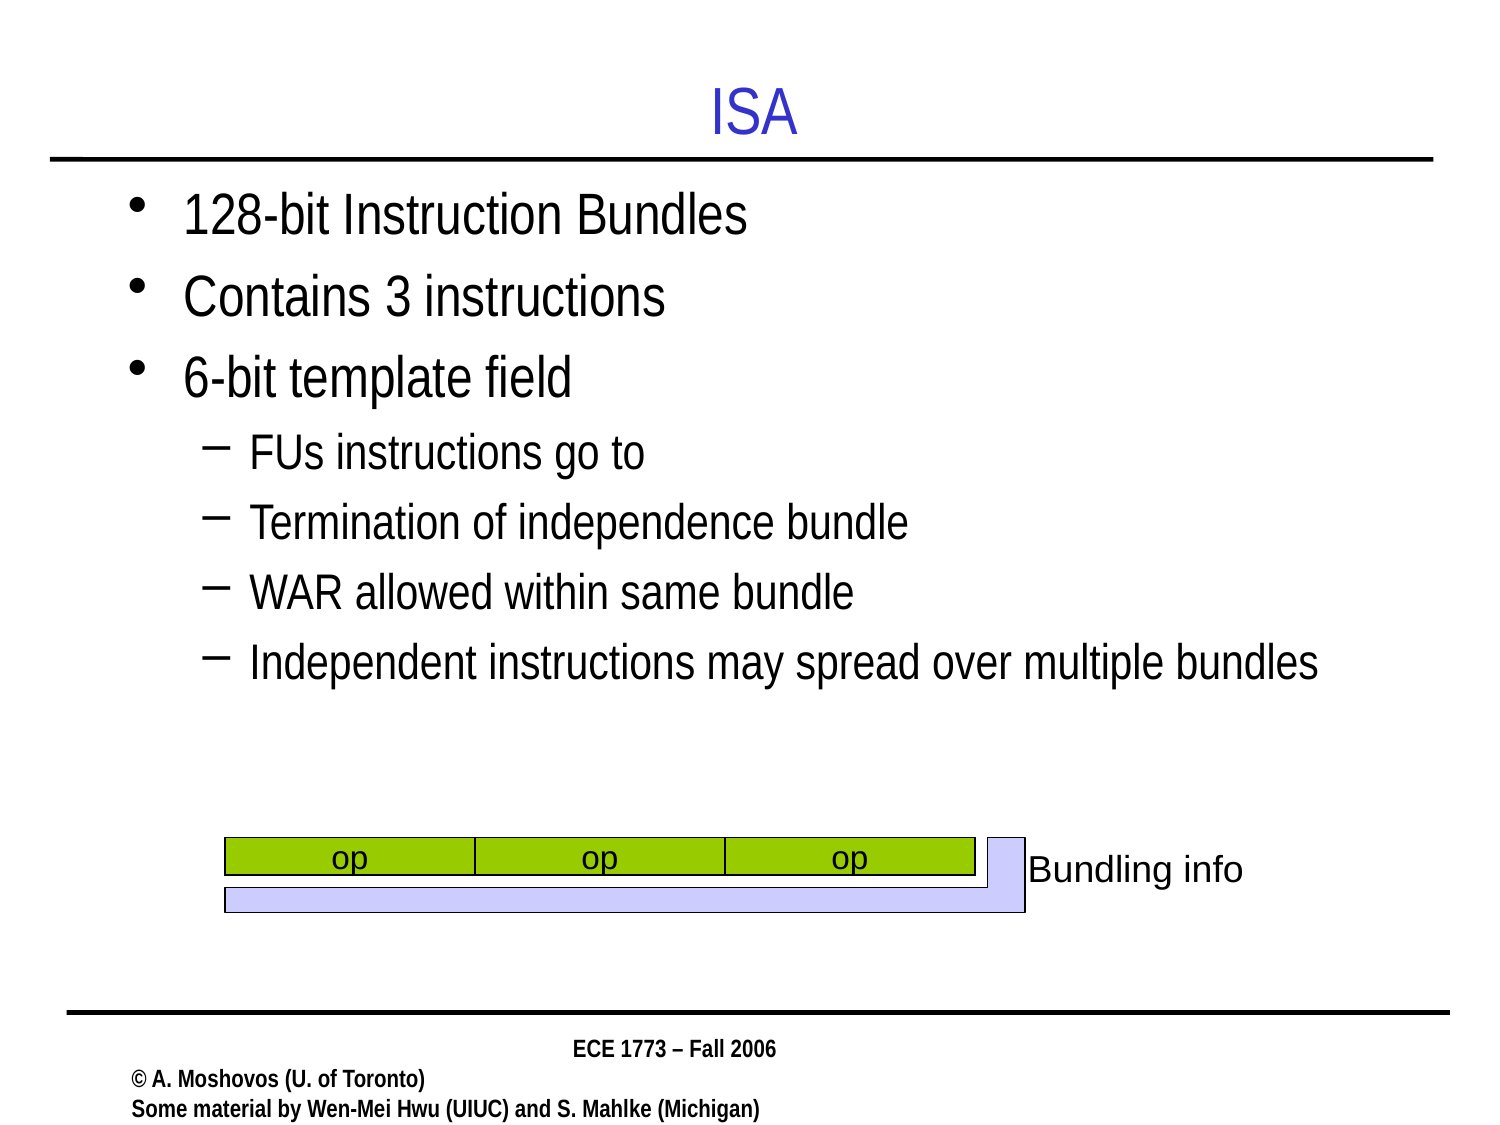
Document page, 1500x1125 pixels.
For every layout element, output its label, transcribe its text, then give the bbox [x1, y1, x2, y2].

footer ECE 1773 – Fall 2006 © A. Moshovos (U. of Toronto) Some material by Wen-Mei Hwu (UIUC) and S. Mahlke (Michigan) [116, 1024, 1234, 1101]
text_box Bundling info [1012, 837, 1259, 898]
text_box [225, 837, 1026, 913]
title ISA [116, 65, 1392, 151]
text_box op [725, 837, 975, 875]
text_box op [225, 837, 474, 875]
text_box op [474, 837, 725, 875]
list 128-bit Instruction Bundles Contains 3 instructions 6-bit template field FUs instructions go to Termination of independence bundle WAR allowed within same bundle Independent instructions may spread over multiple bundles [112, 168, 1388, 1001]
